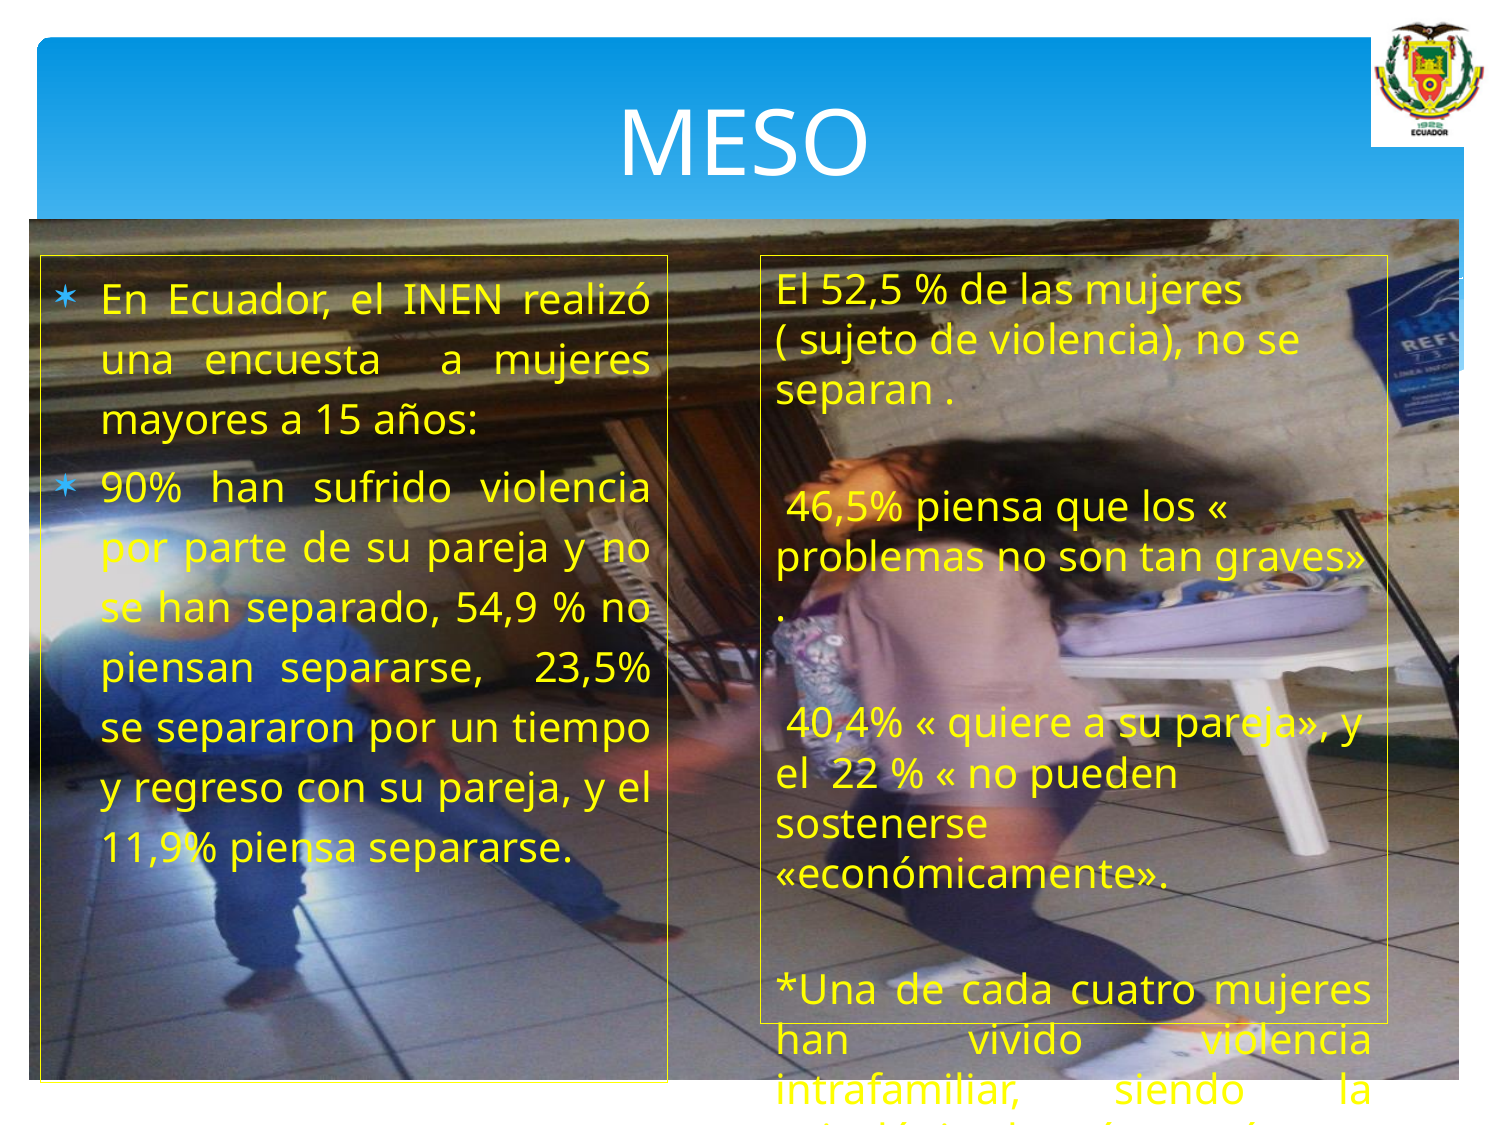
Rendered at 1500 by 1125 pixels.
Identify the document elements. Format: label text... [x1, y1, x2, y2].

picture [1371, 13, 1490, 147]
picture [29, 219, 1459, 1080]
title MESO [135, 45, 1353, 216]
